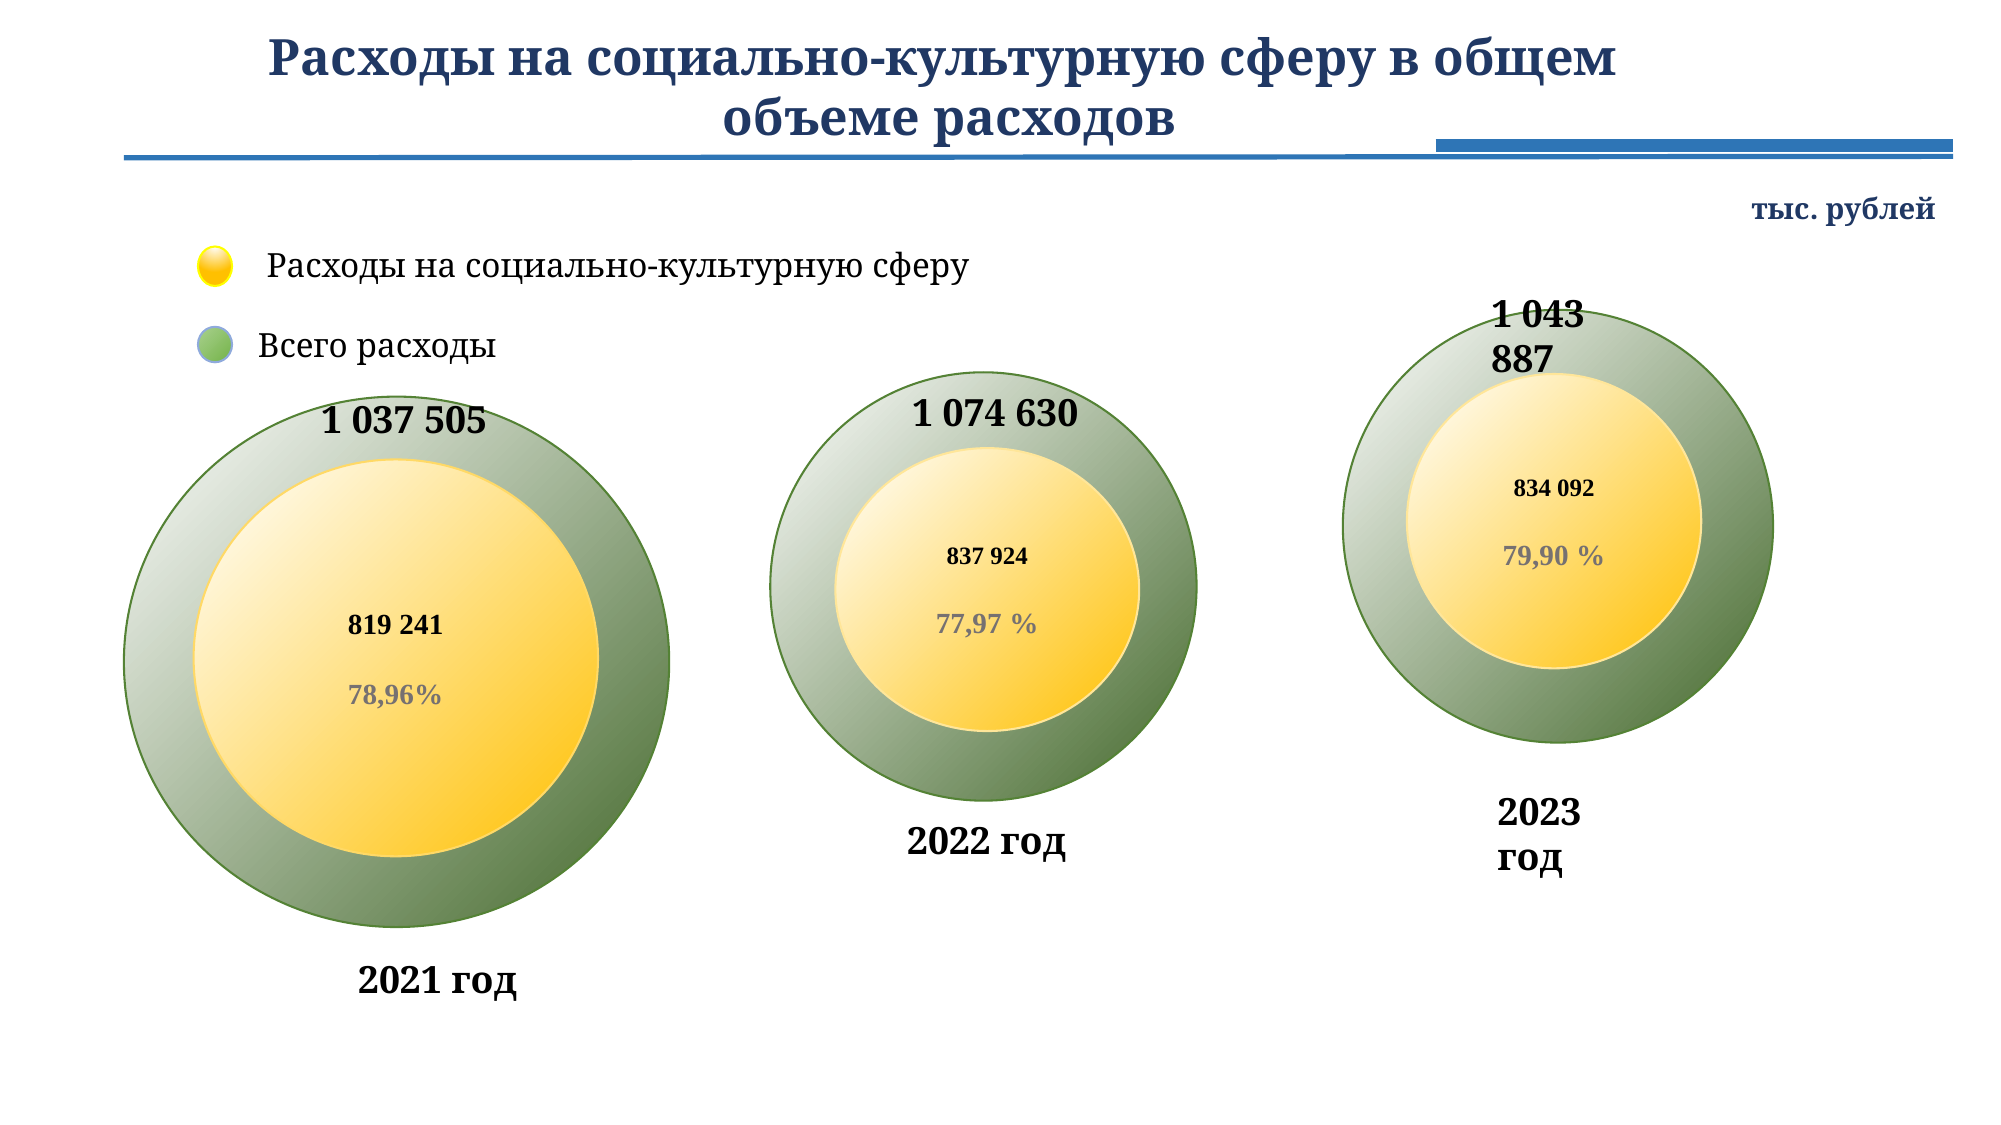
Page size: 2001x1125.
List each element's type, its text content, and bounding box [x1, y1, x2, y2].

text_box 834 092 79,90 % [1405, 372, 1703, 670]
text_box [919, 371, 1048, 381]
text_box [122, 415, 671, 929]
text_box Всего расходы [243, 316, 512, 372]
text_box 2023 год [1482, 780, 1669, 886]
text_box [1341, 324, 1775, 744]
text_box [196, 325, 234, 364]
text_box 2022 год [892, 809, 1082, 870]
text_box 1 037 505 [292, 389, 517, 449]
title Расходы на социально-культурную сферу в общем объеме расходов [176, 11, 1724, 155]
text_box Расходы на социально-культурную сферу [251, 236, 1049, 292]
text_box тыс. рублей [1736, 183, 1951, 233]
text_box 2021 год [343, 949, 533, 1009]
text_box 819 241 78,96% [192, 458, 600, 858]
text_box [769, 389, 1198, 802]
text_box 1 074 630 [897, 381, 1122, 442]
text_box 1 043 887 [1476, 282, 1667, 388]
text_box 837 924 77,97 % [834, 447, 1141, 733]
text_box [196, 245, 234, 288]
